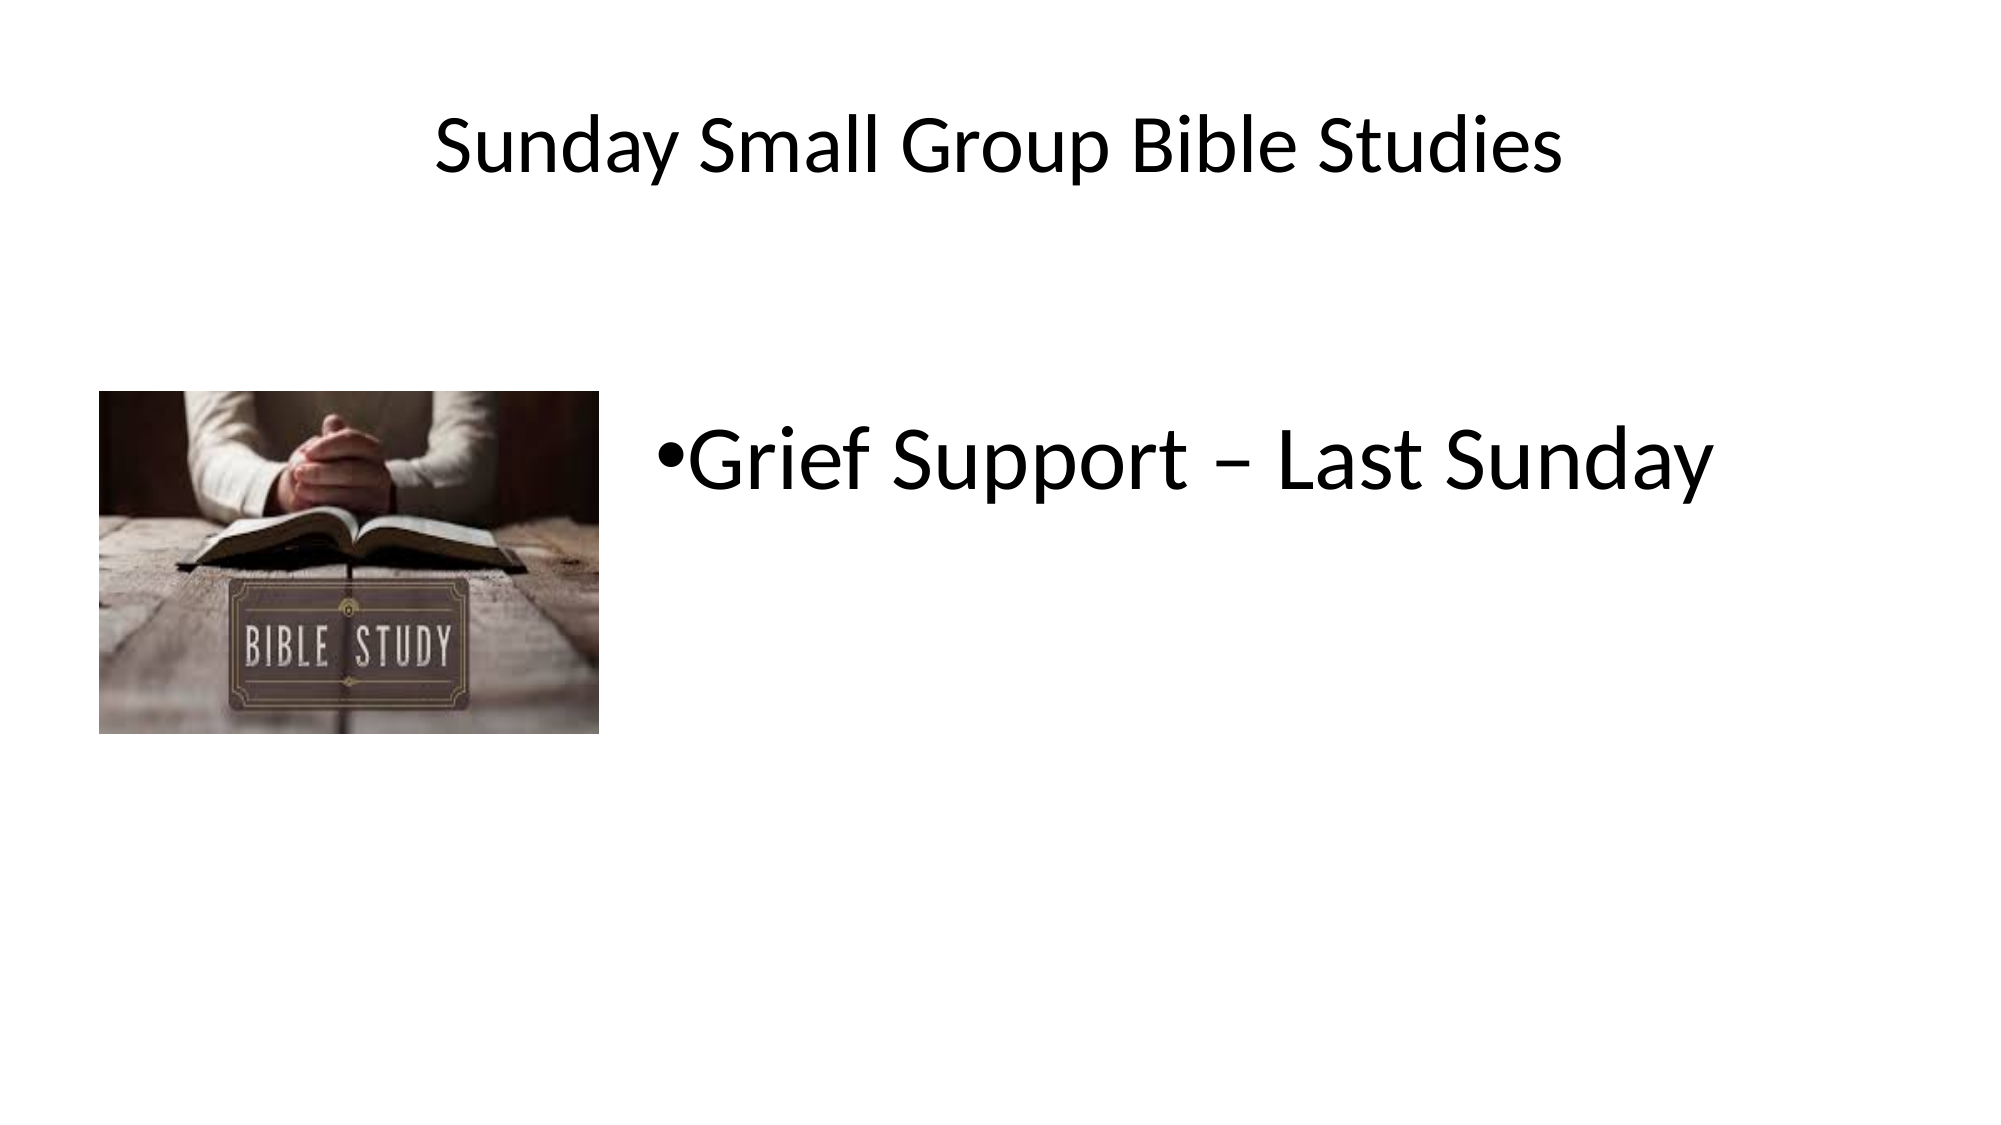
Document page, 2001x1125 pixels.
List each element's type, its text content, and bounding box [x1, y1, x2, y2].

picture [99, 391, 599, 734]
list Grief Support – Last Sunday [641, 391, 1900, 1007]
title Sunday Small Group Bible Studies [99, 45, 1900, 233]
